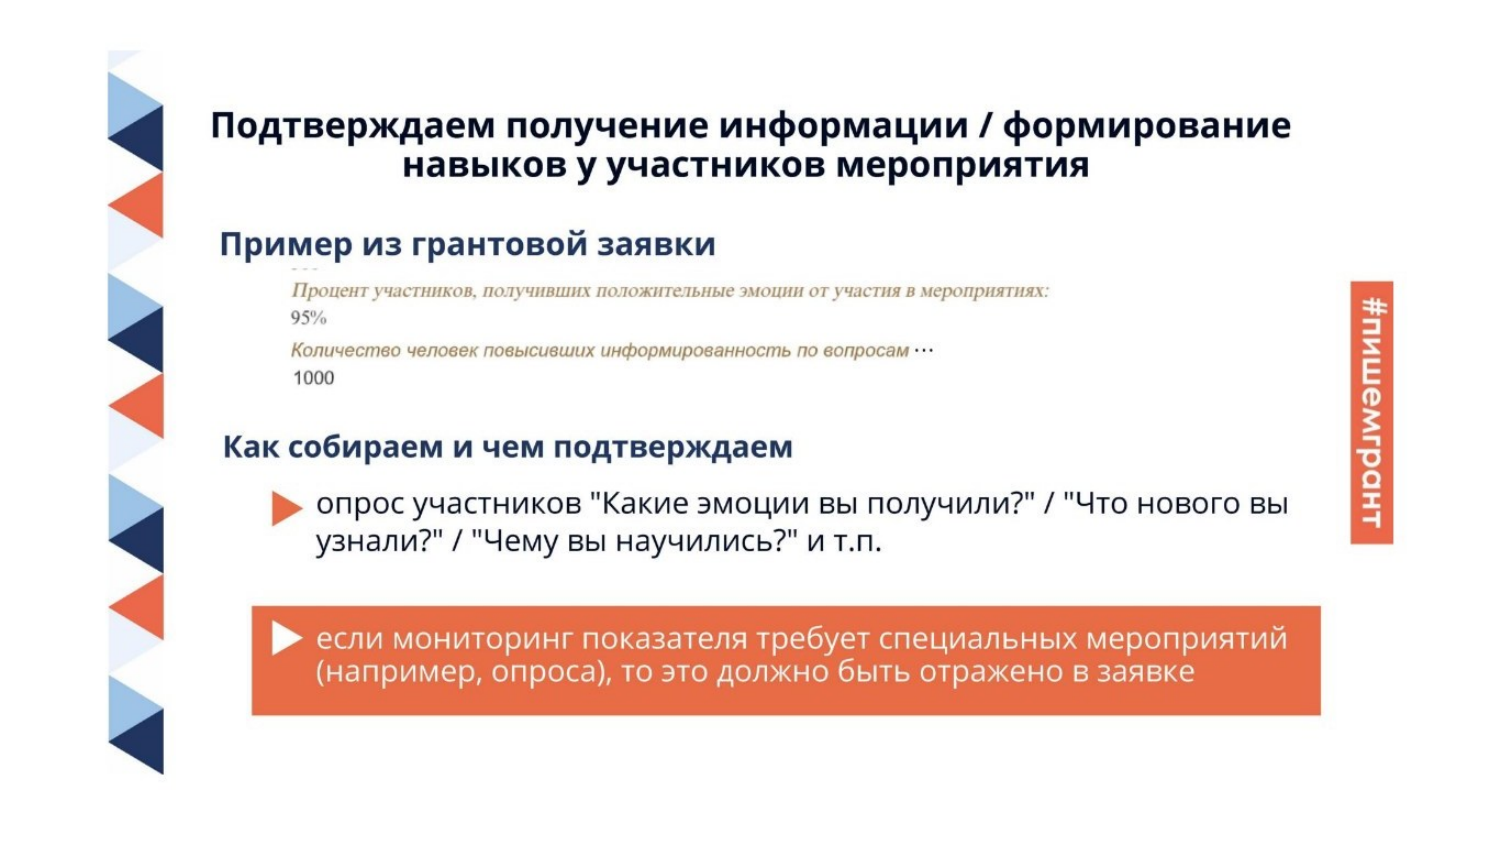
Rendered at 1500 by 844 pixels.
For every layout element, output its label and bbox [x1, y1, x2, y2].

picture [0, 34, 1500, 790]
